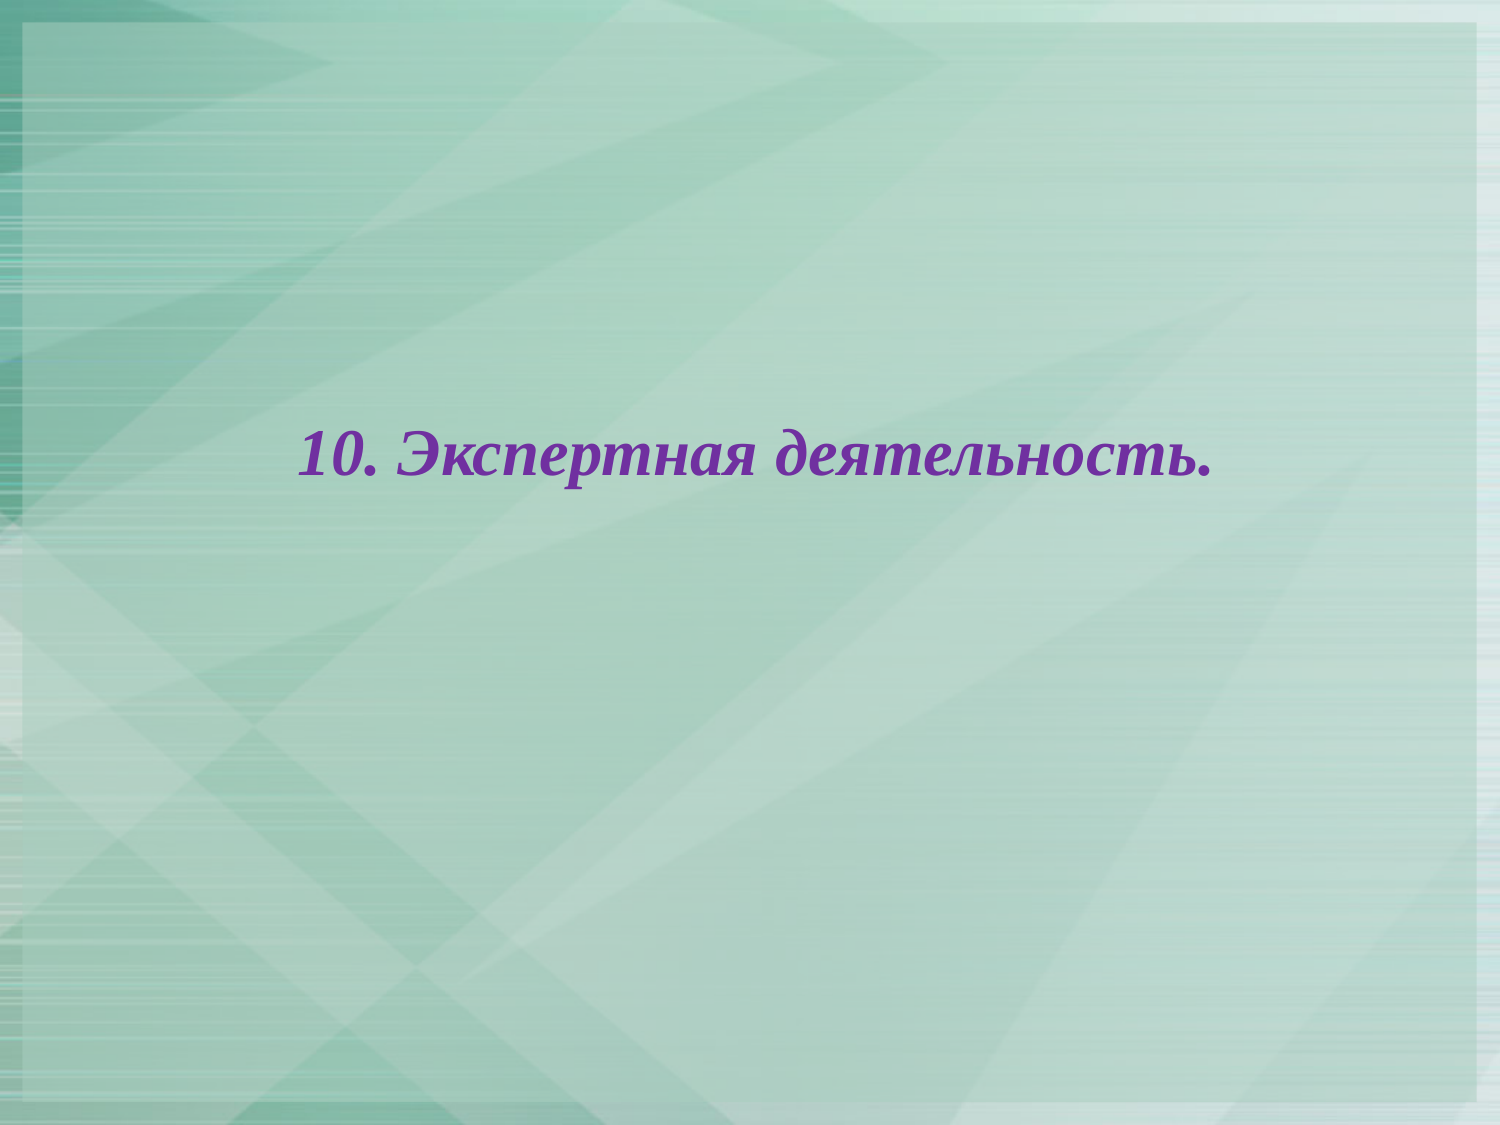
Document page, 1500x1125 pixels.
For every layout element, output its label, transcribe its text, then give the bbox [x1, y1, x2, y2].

title 10. Экспертная деятельность. [159, 338, 1355, 497]
picture [0, 0, 1500, 1125]
